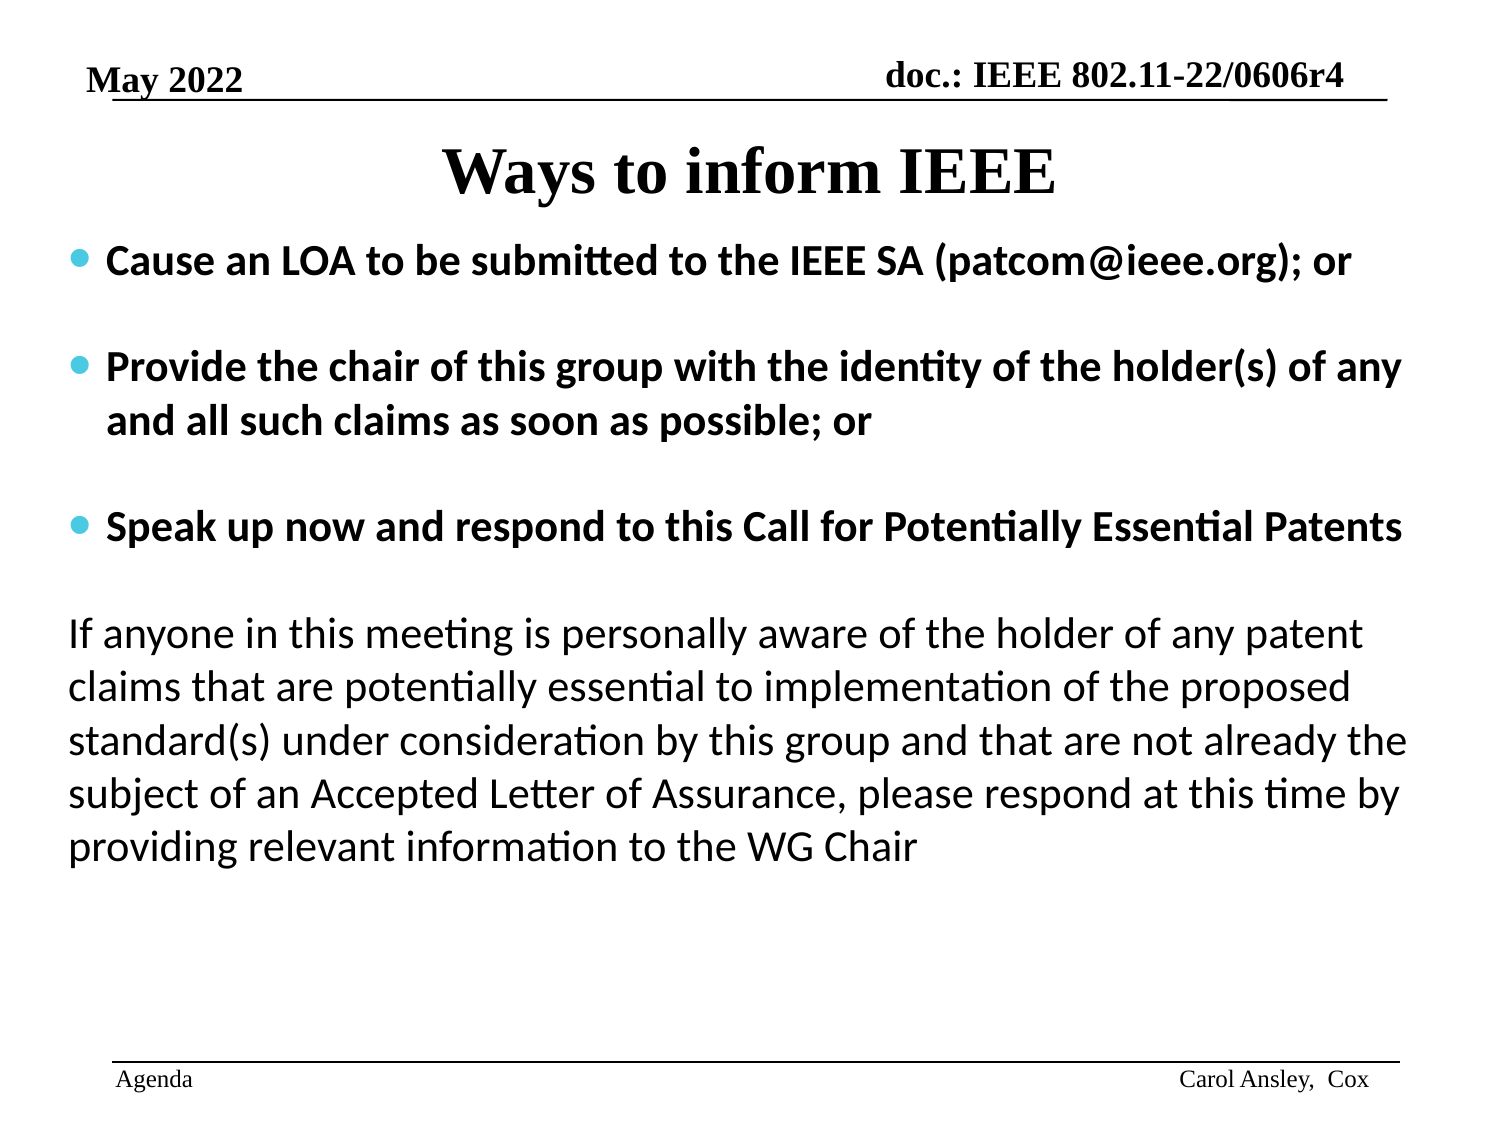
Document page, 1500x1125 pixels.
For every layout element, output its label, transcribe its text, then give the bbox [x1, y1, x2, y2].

text_box Cause an LOA to be submitted to the IEEE SA (patcom@ieee.org); or Provide the chair of this group with the identity of the holder(s) of any and all such claims as soon as possible; or Speak up now and respond to this Call for Potentially Essential Patents If anyone in this meeting is personally aware of the holder of any patent claims that are potentially essential to implementation of the proposed standard(s) under consideration by this group and that are not already the subject of an Accepted Letter of Assurance, please respond at this time by providing relevant information to the WG Chair [53, 223, 1447, 996]
list [74, 184, 1426, 223]
title Ways to inform IEEE [74, 129, 1426, 184]
